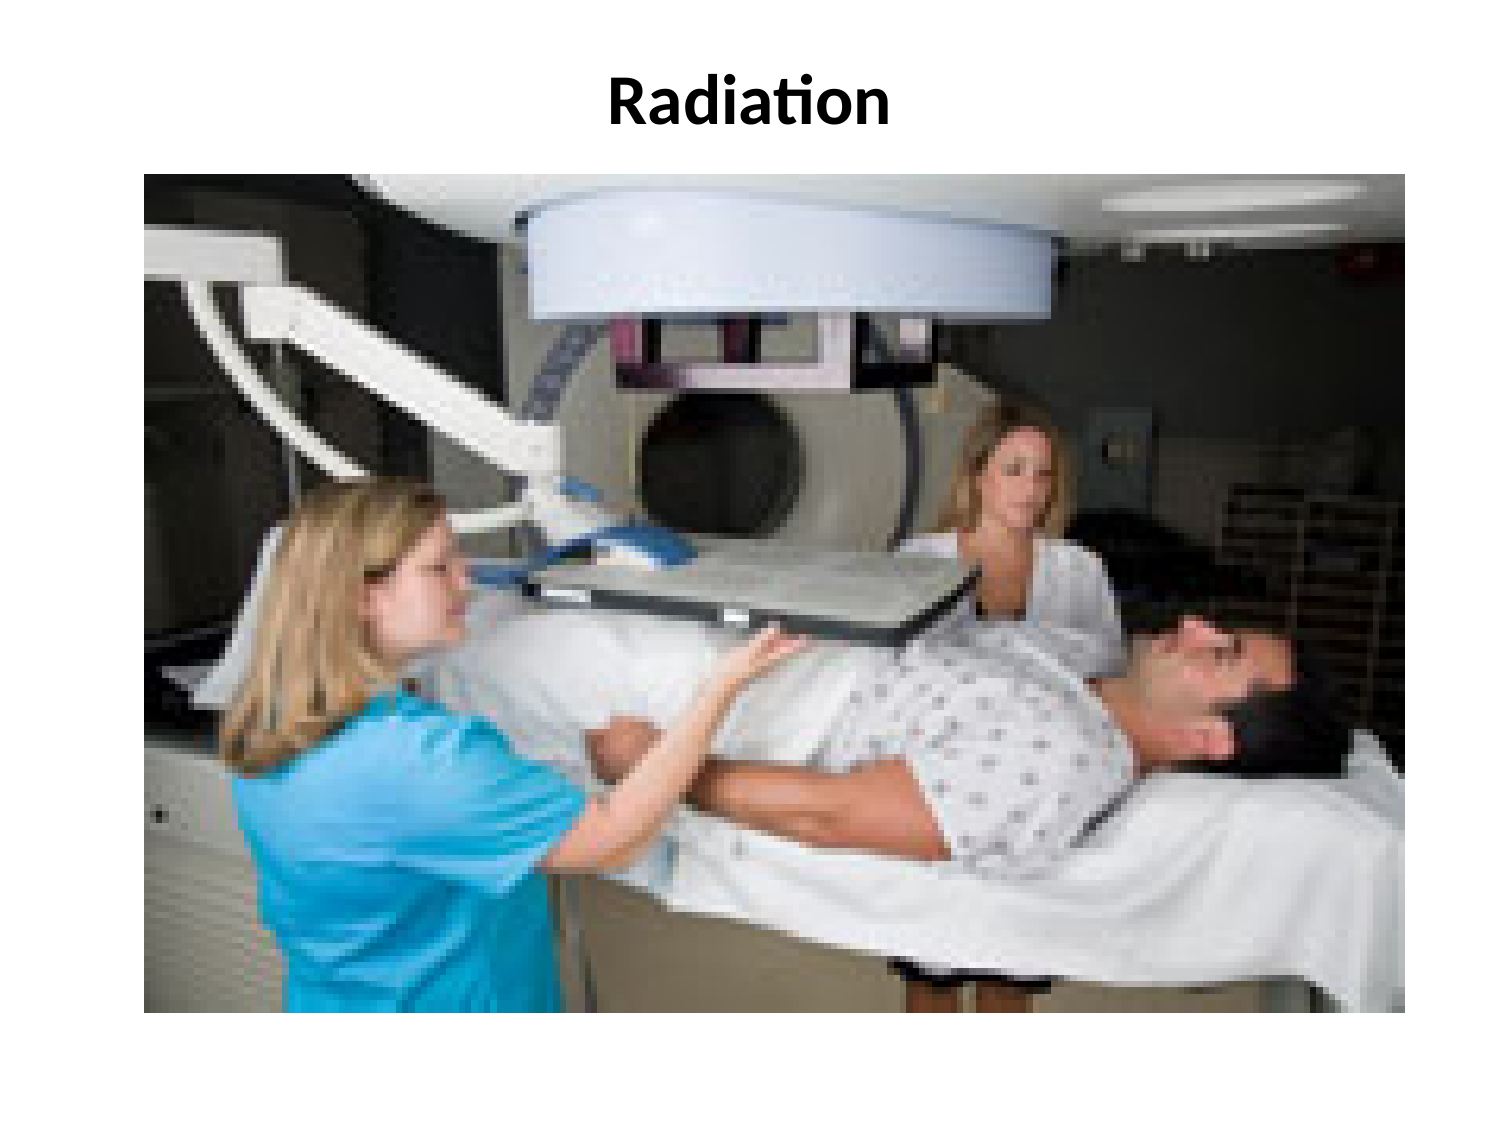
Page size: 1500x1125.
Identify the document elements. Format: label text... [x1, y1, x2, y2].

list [144, 174, 1405, 1013]
title Radiation [74, 44, 1426, 233]
